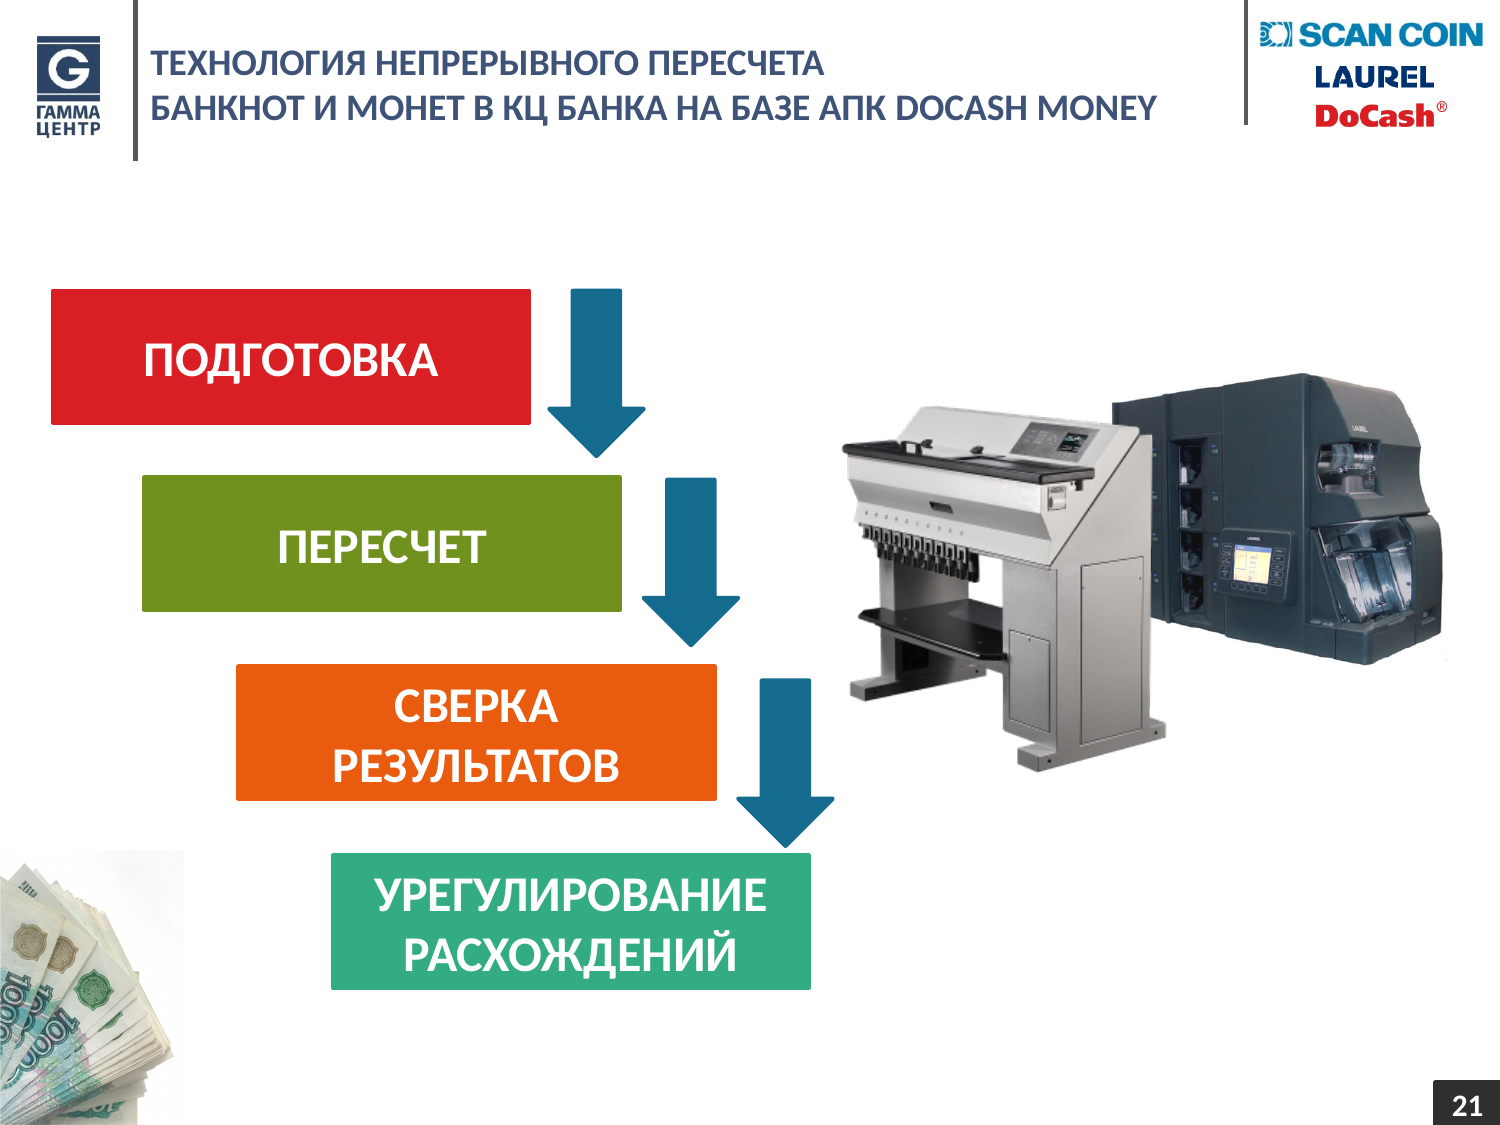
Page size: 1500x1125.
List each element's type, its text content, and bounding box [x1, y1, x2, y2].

text_box 21 [1433, 1080, 1500, 1125]
text_box [641, 477, 741, 648]
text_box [808, 373, 1448, 782]
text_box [34, 33, 101, 141]
text_box УРЕГУЛИРОВАНИЕ РАСХОЖДЕНИЙ [331, 853, 811, 990]
text_box СВЕРКА РЕЗУЛЬТАТОВ [236, 664, 717, 801]
text_box ПЕРЕСЧЕТ [142, 475, 622, 612]
picture [1257, 18, 1487, 49]
text_box ПОДГОТОВКА [51, 289, 531, 425]
text_box [736, 678, 835, 849]
text_box ТЕХНОЛОГИЯ НЕПРЕРЫВНОГО ПЕРЕСЧЕТА БАНКНОТ И МОНЕТ В КЦ БАНКА НА БАЗЕ АПК DOCASH MONEY [140, 30, 1247, 136]
picture [1316, 101, 1448, 127]
picture [1312, 63, 1436, 91]
text_box [547, 288, 646, 459]
picture [0, 851, 229, 1124]
